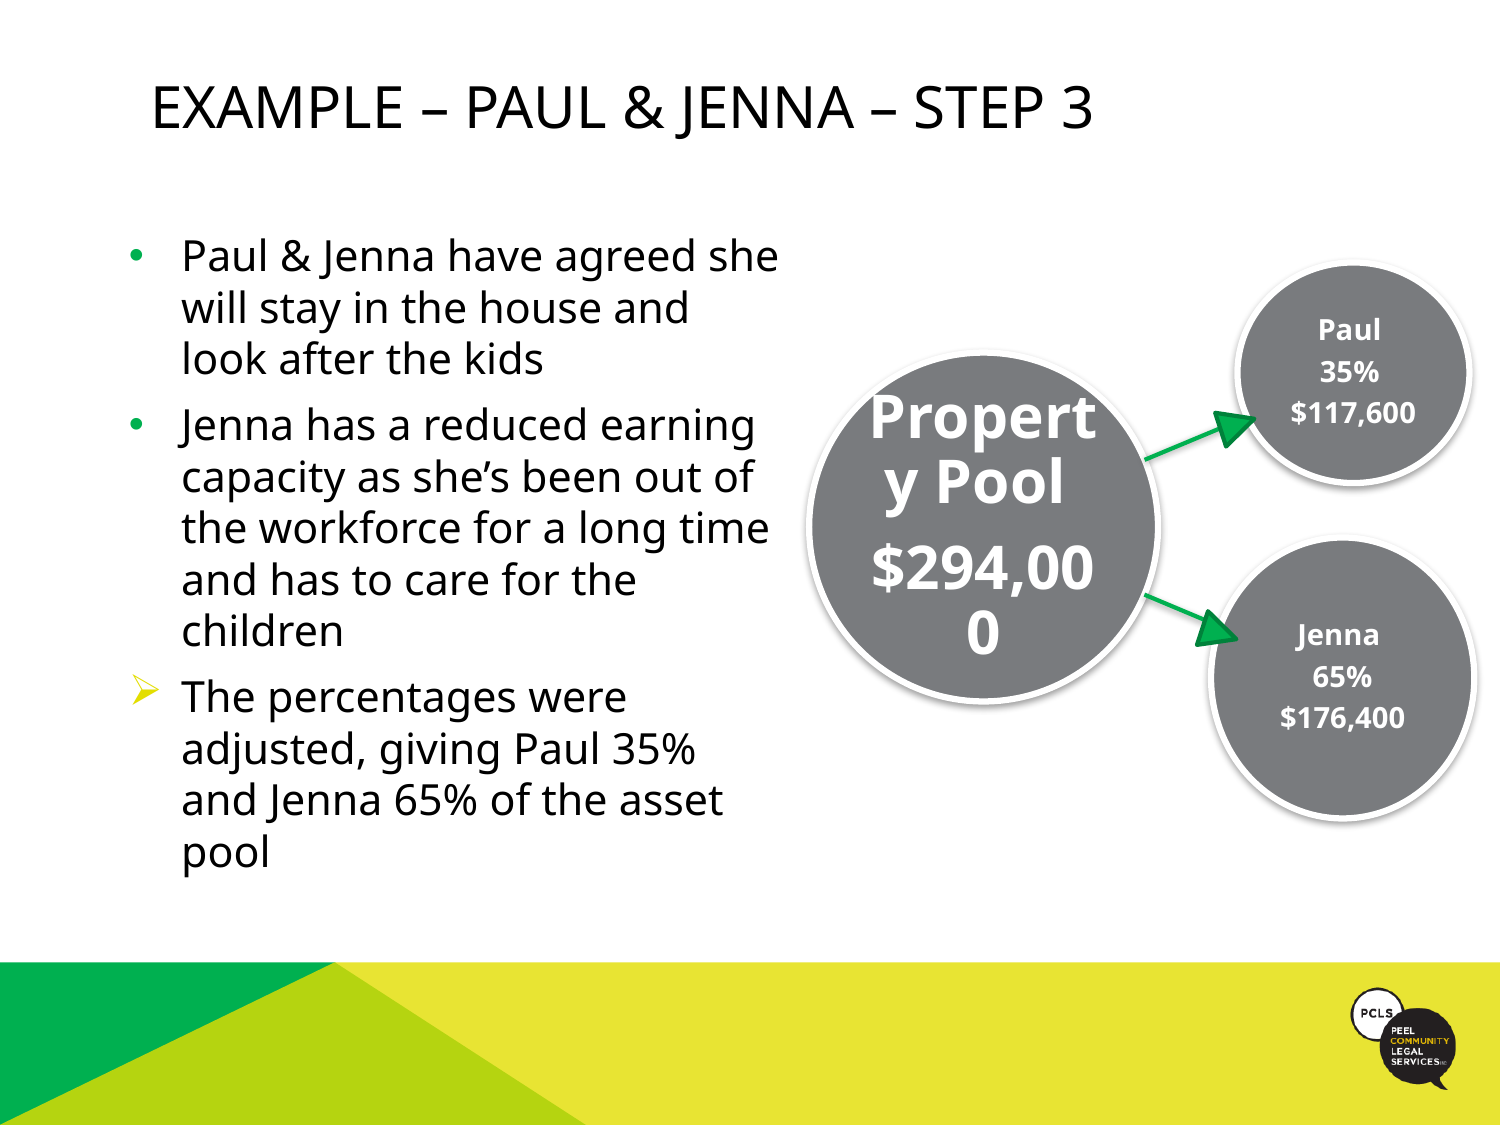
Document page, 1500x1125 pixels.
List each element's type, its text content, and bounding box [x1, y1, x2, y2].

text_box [702, 219, 1475, 887]
list Paul & Jenna have agreed she will stay in the house and look after the kids Jenna has a reduced earning capacity as she’s been out of the workforce for a long time and has to care for the children The percentages were adjusted, giving Paul 35% and Jenna 65% of the asset pool [114, 221, 699, 887]
picture [1350, 987, 1456, 1090]
title EXAMPLE – PAUL & JENNA – STEP 3 [135, 60, 1369, 150]
